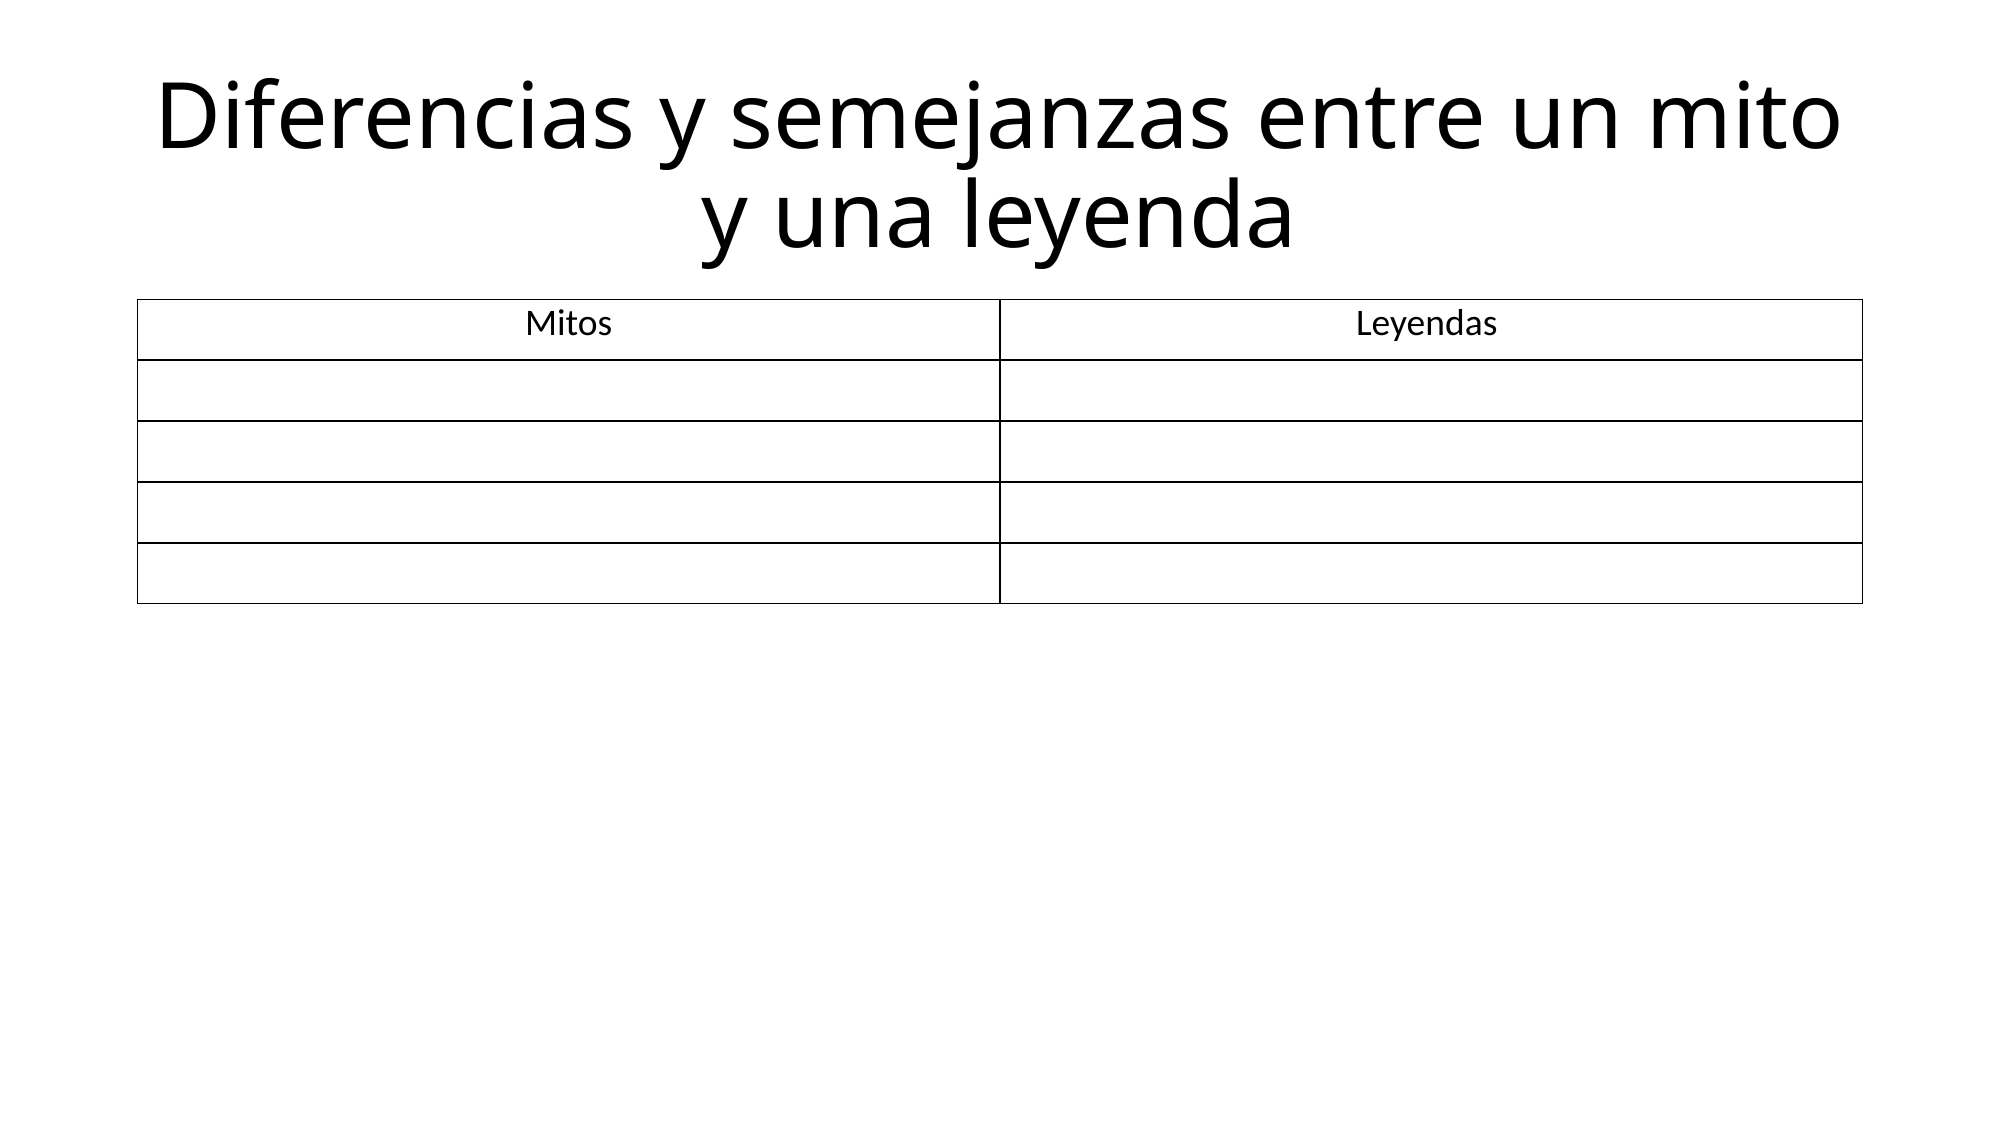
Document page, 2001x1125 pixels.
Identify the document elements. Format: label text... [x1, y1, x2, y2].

table_cell [138, 483, 999, 542]
table_header Mitos [138, 300, 999, 359]
table_cell [138, 422, 999, 481]
title Diferencias y semejanzas entre un mito y una leyenda [137, 59, 1863, 278]
table_cell [138, 361, 999, 420]
table_cell [1001, 422, 1862, 481]
table_cell [1001, 361, 1862, 420]
table_header Leyendas [1001, 300, 1862, 359]
table_cell [138, 544, 999, 603]
table_cell [1001, 544, 1862, 603]
table_cell [1001, 483, 1862, 542]
